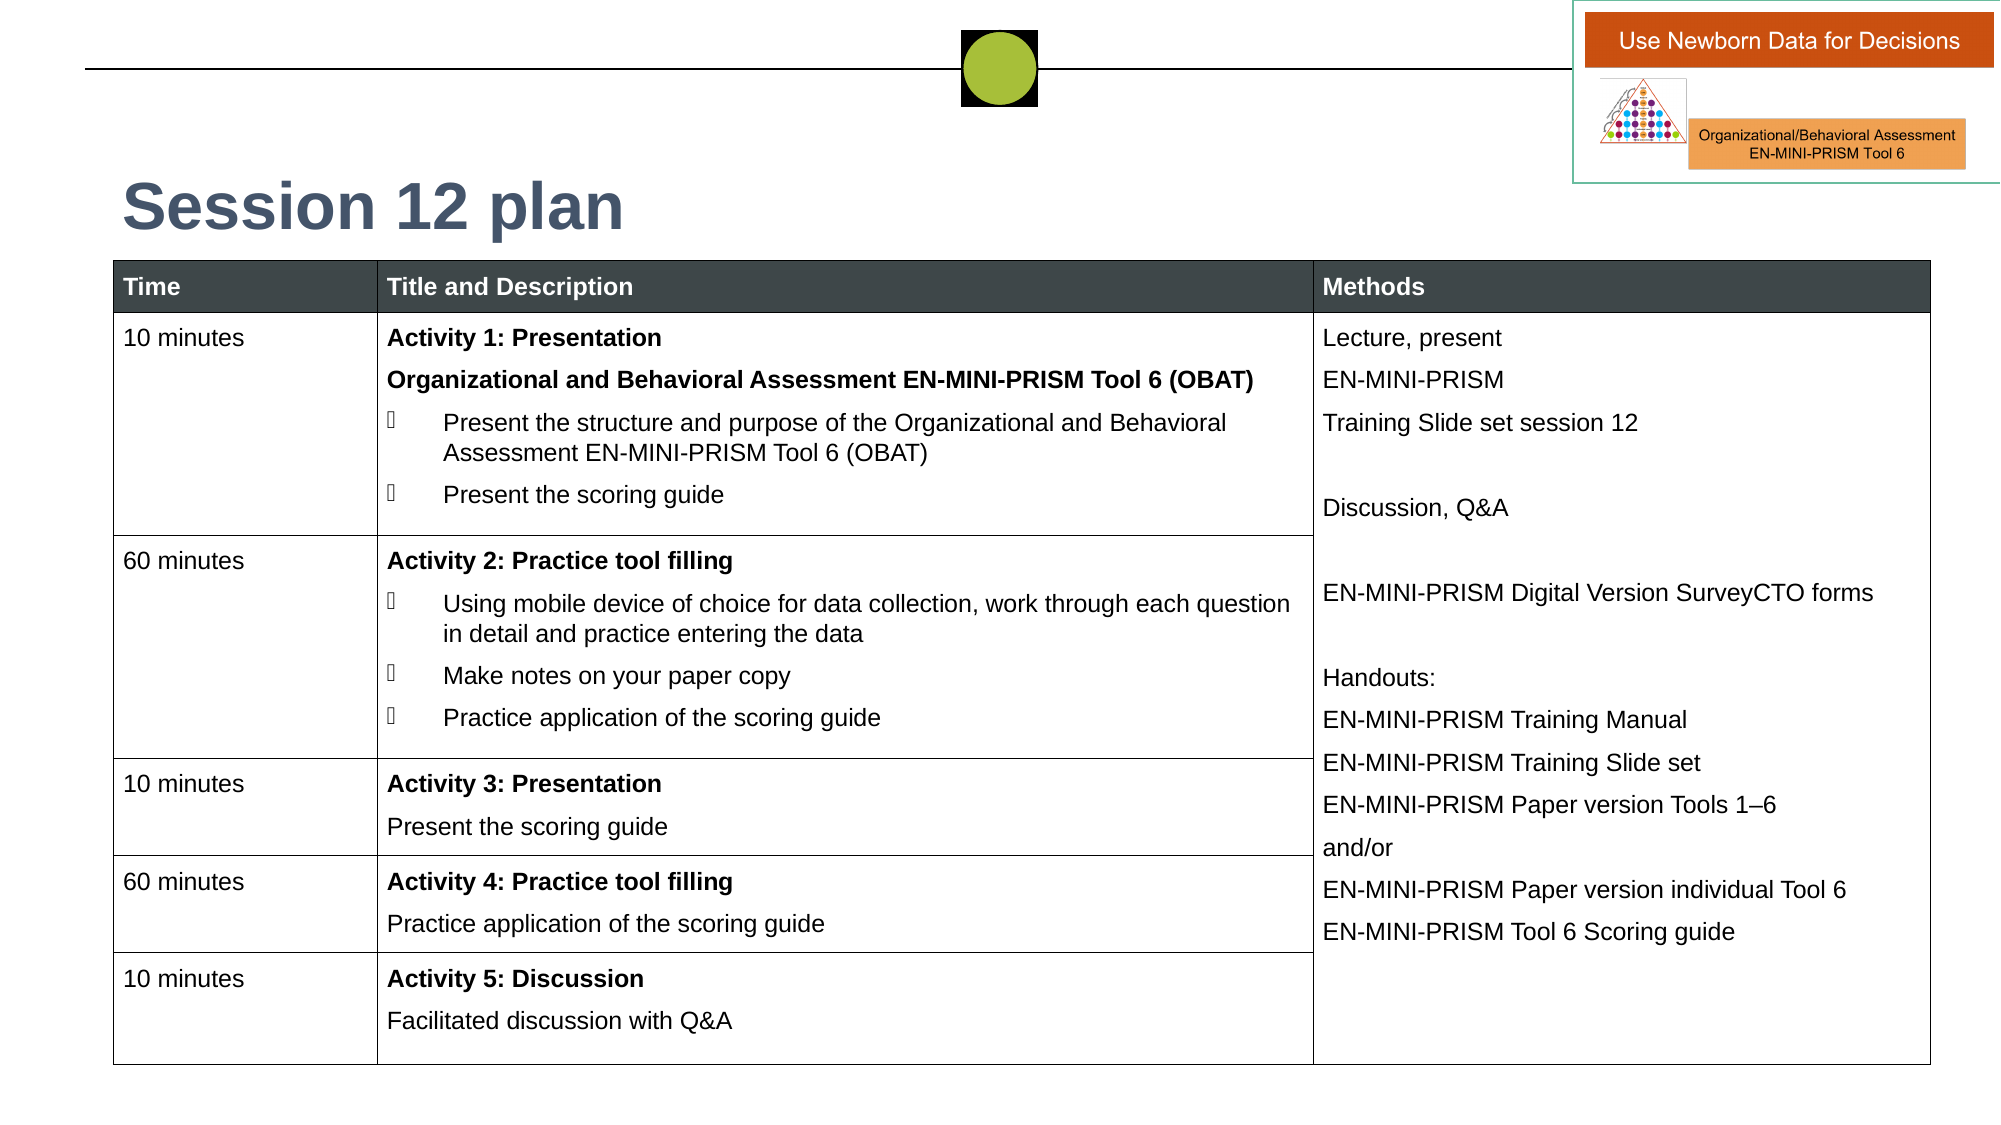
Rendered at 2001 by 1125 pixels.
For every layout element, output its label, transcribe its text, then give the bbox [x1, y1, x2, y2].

table_cell Activity 2: Practice tool filling Using mobile device of choice for data collection, work through each question in detail and practice entering the data Make notes on your paper copy Practice application of the scoring guide [378, 536, 1313, 758]
picture [1585, 12, 1994, 171]
table_cell Lecture, present EN-MINI-PRISM Training Slide set session 12 Discussion, Q&A EN-MINI-PRISM Digital Version SurveyCTO forms Handouts: EN-MINI-PRISM Training Manual EN-MINI-PRISM Training Slide set EN-MINI-PRISM Paper version Tools 1–6 and/or EN-MINI-PRISM Paper version individual Tool 6 EN-MINI-PRISM Tool 6 Scoring guide [1314, 313, 1930, 1064]
text_box [1572, 0, 2000, 184]
table_header Methods [1314, 261, 1930, 312]
table_cell 10 minutes [114, 759, 377, 855]
table_cell 10 minutes [114, 313, 377, 535]
table_cell 60 minutes [114, 856, 377, 952]
table_header Time [114, 261, 377, 312]
table_cell Activity 3: Presentation Present the scoring guide [378, 759, 1313, 855]
table_header Title and Description [378, 261, 1313, 312]
table_cell Activity 1: Presentation Organizational and Behavioral Assessment EN-MINI-PRISM Tool 6 (OBAT) Present the structure and purpose of the Organizational and Behavioral Assessment EN-MINI-PRISM Tool 6 (OBAT) Present the scoring guide [378, 313, 1313, 535]
table_cell Activity 4: Practice tool filling Practice application of the scoring guide [378, 856, 1313, 952]
text_box Session 12 plan [107, 164, 1048, 302]
table_cell 10 minutes [114, 953, 377, 1064]
table_cell 60 minutes [114, 536, 377, 758]
table_cell Activity 5: Discussion Facilitated discussion with Q&A [378, 953, 1313, 1064]
